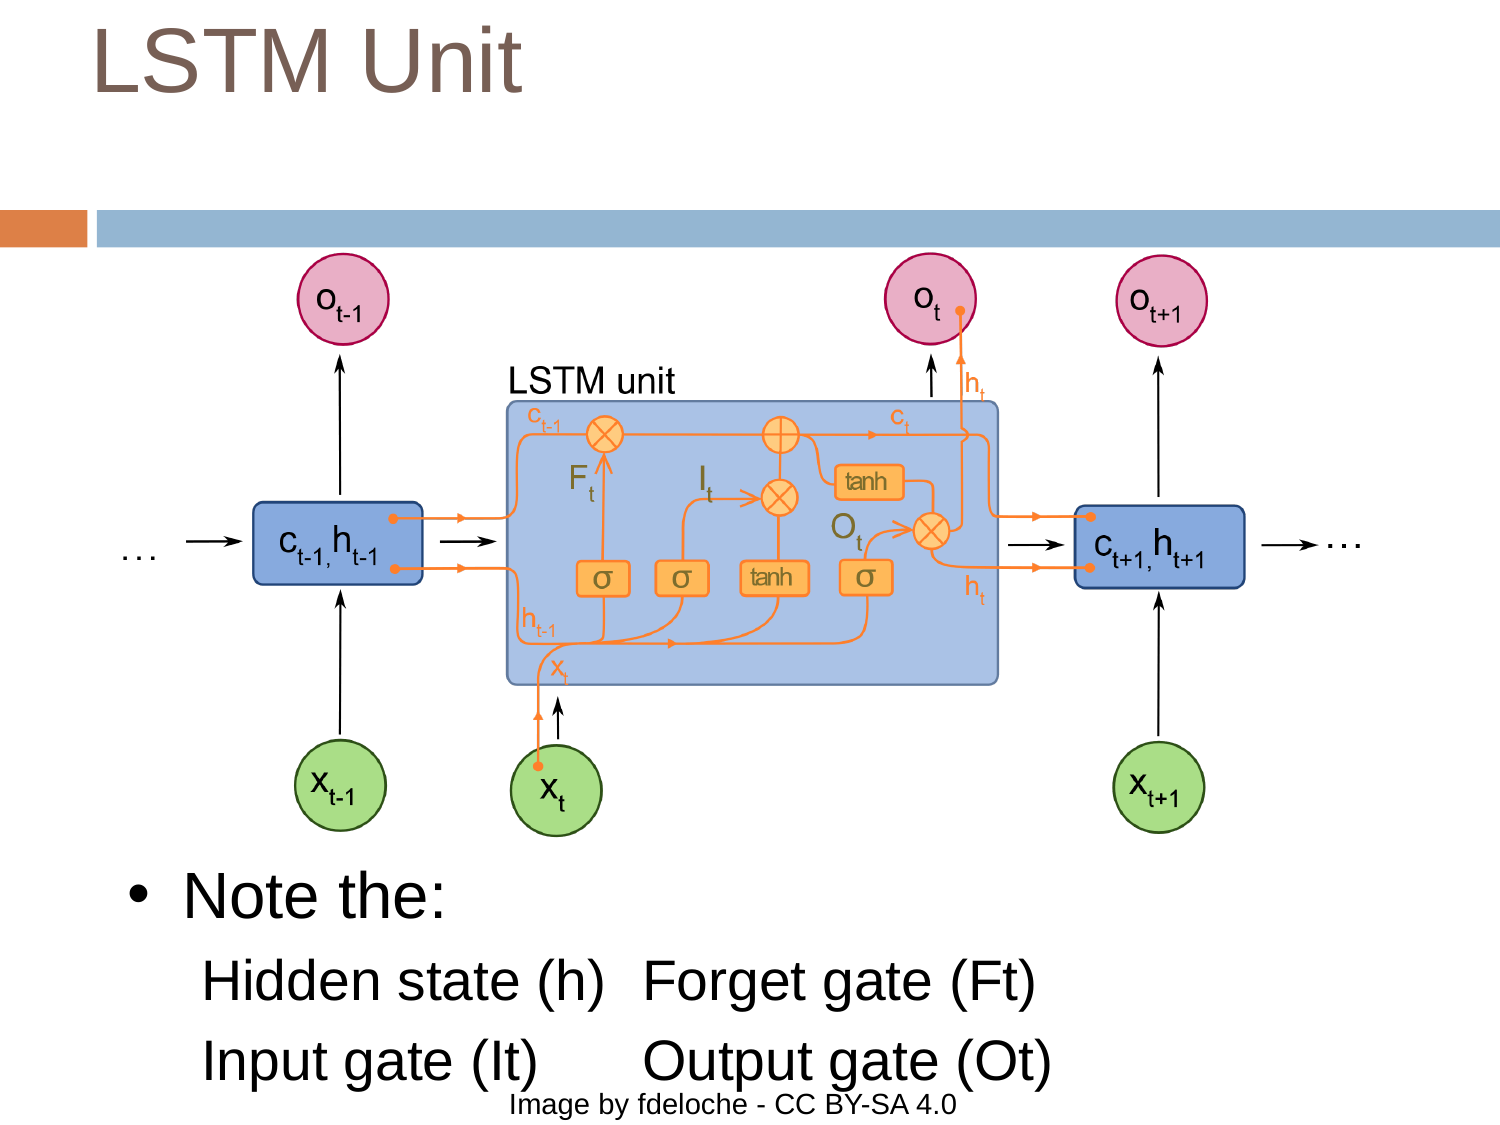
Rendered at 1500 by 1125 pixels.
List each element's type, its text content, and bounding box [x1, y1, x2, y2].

text_box Note the: Hidden state (h) Forget gate (Ft) Input gate (It) Output gate (Ot) [112, 854, 1425, 1101]
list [74, 245, 1426, 847]
title LSTM Unit [75, 0, 1425, 150]
text_box Image by fdeloche - CC BY-SA 4.0 [14, 1077, 1452, 1125]
